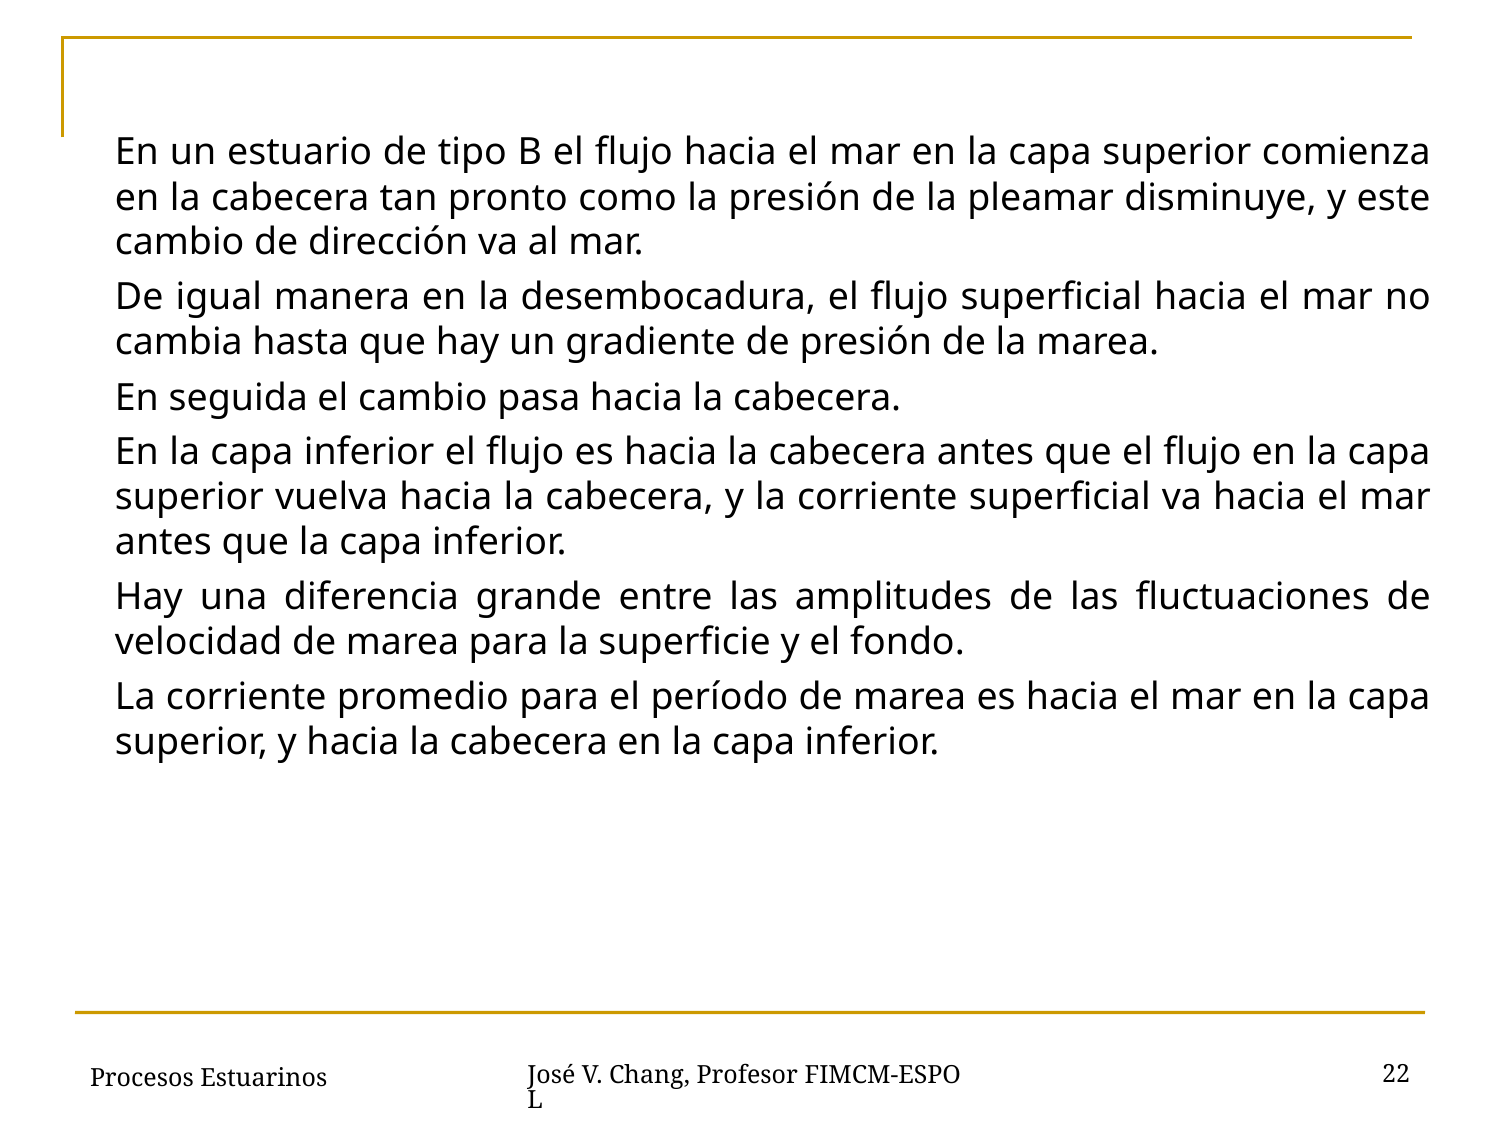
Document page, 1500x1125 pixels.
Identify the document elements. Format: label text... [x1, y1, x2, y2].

slide_number Procesos Estuarinos [74, 1023, 426, 1100]
footer José V. Chang, Profesor FIMCM-ESPOL [512, 1024, 988, 1101]
text_box En un estuario de tipo B el flujo hacia el mar en la capa superior comienza en la cabecera tan pronto como la presión de la pleamar disminuye, y este cambio de dirección va al mar. De igual manera en la desembocadura, el flujo superficial hacia el mar no cambia hasta que hay un gradiente de presión de la marea. En seguida el cambio pasa hacia la cabecera. En la capa inferior el flujo es hacia la cabecera antes que el flujo en la capa superior vuelva hacia la cabecera, y la corriente superficial va hacia el mar antes que la capa inferior. Hay una diferencia grande entre las amplitudes de las fluctuaciones de velocidad de marea para la superficie y el fondo. La corriente promedio para el período de marea es hacia el mar en la capa superior, y hacia la cabecera en la capa inferior. [100, 120, 1447, 880]
slide_number 22 [1074, 1023, 1426, 1100]
